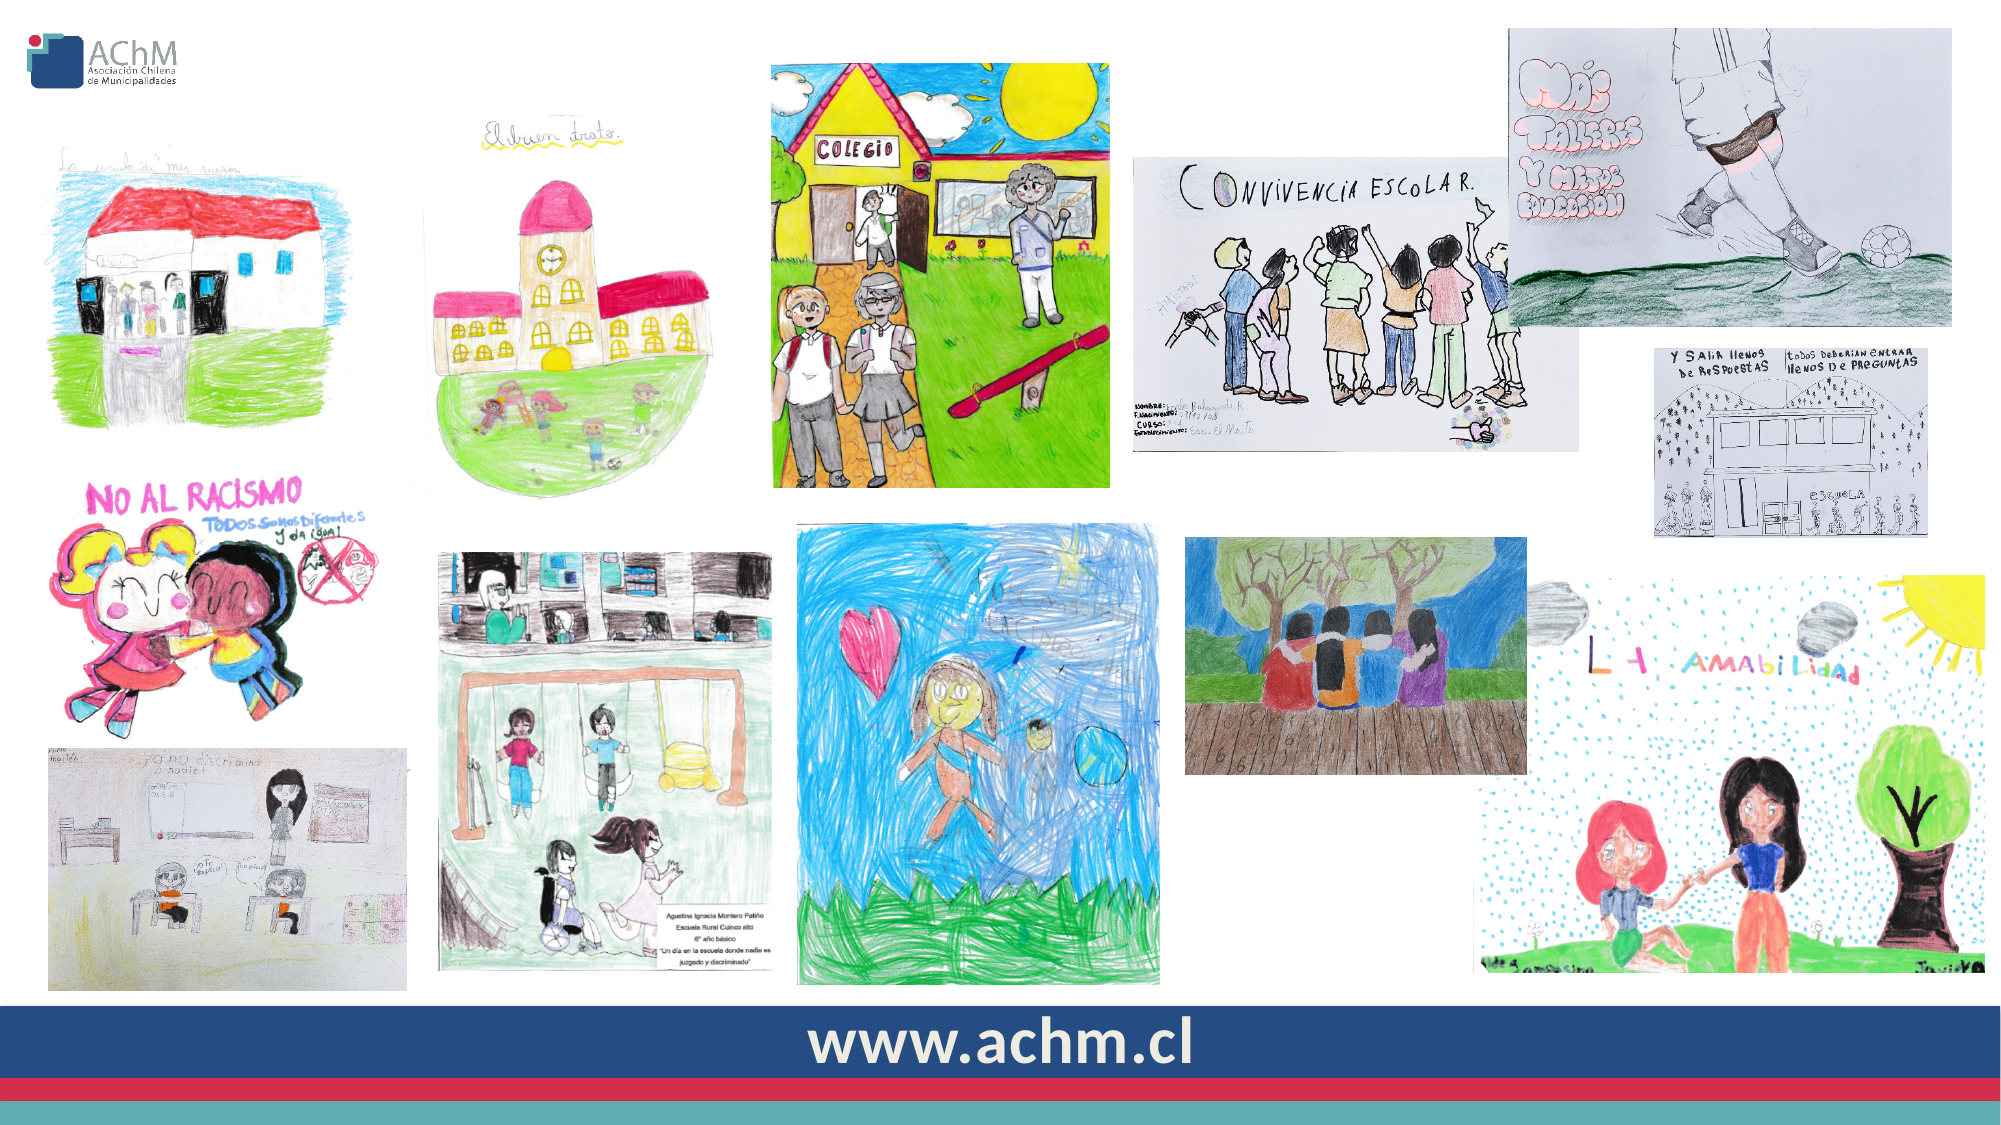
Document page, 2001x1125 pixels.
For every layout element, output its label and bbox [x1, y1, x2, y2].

picture [771, 62, 1110, 488]
picture [423, 115, 722, 505]
picture [934, 79, 952, 89]
picture [42, 465, 417, 991]
picture [18, 20, 185, 107]
picture [908, 62, 937, 66]
picture [1185, 536, 1985, 973]
picture [1654, 348, 1928, 539]
picture [920, 66, 948, 74]
picture [797, 523, 1160, 985]
picture [437, 552, 772, 971]
picture [42, 142, 358, 437]
picture [1133, 28, 1952, 452]
